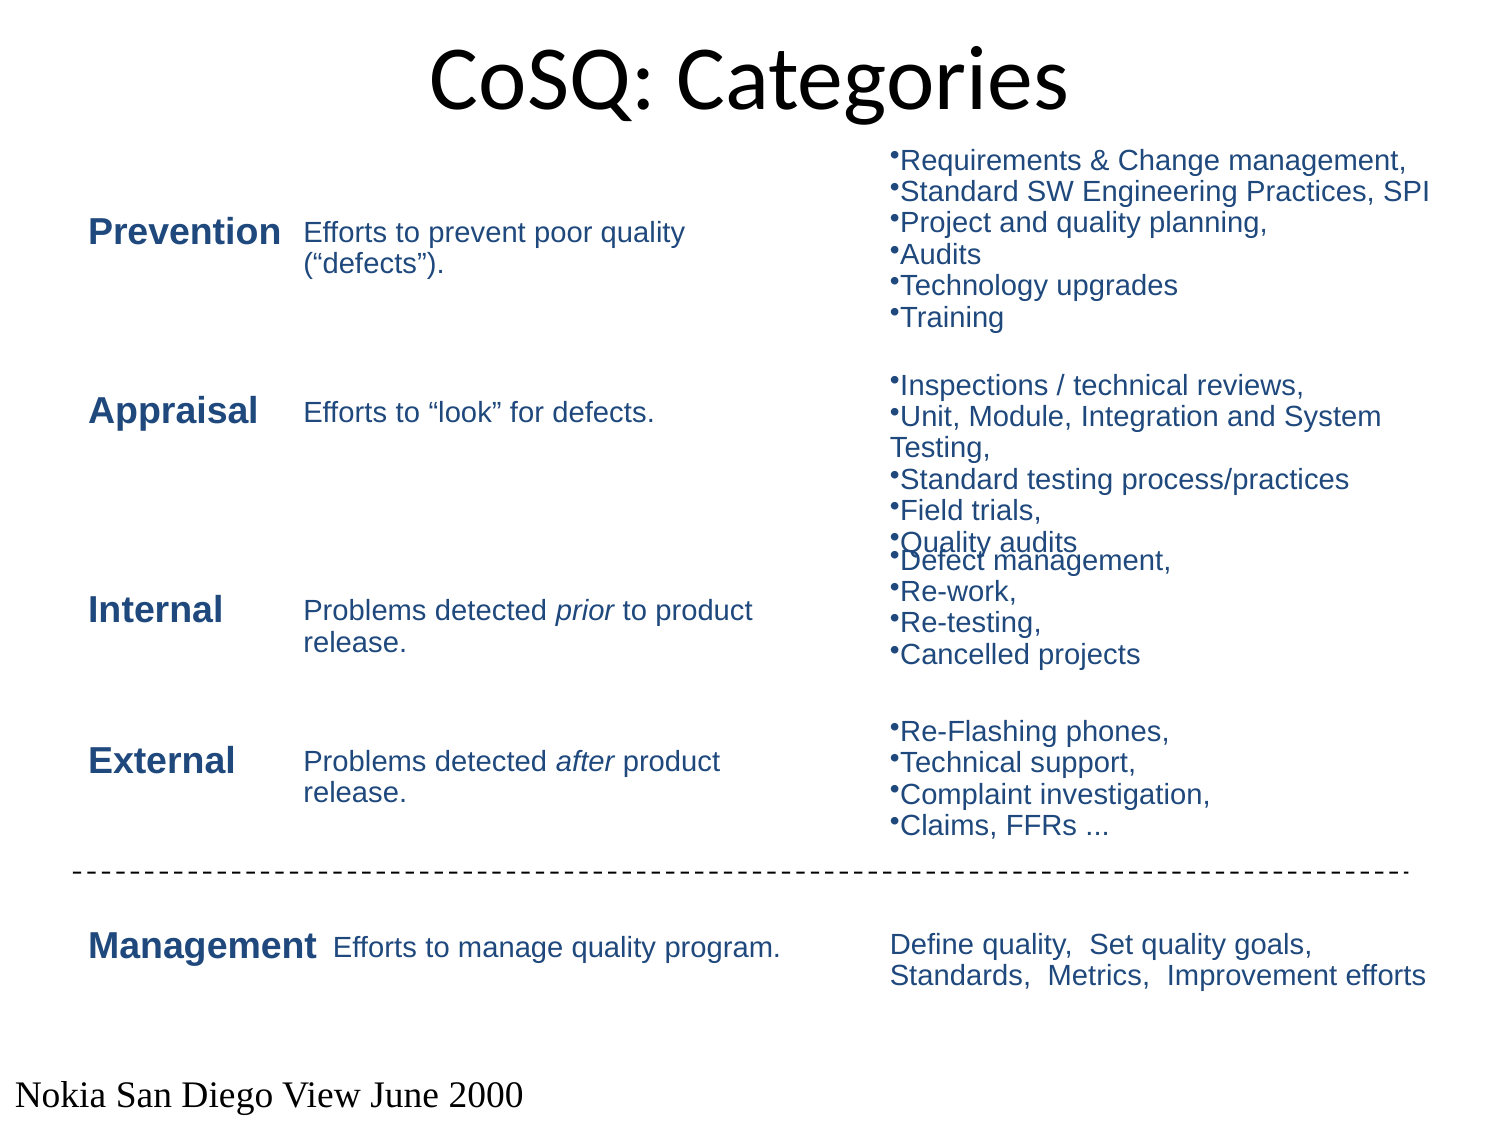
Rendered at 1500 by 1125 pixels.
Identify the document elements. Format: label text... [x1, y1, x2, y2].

text_box Nokia San Diego View June 2000 [0, 1062, 775, 1123]
text_box Define quality, Set quality goals, Standards, Metrics, Improvement efforts [875, 921, 1461, 1000]
text_box Re-Flashing phones, Technical support, Complaint investigation, Claims, FFRs ... [875, 708, 1461, 850]
text_box Problems detected prior to product release. [288, 588, 834, 666]
text_box Appraisal [73, 384, 274, 440]
text_box Prevention [73, 204, 297, 260]
text_box Defect management, Re-work, Re-testing, Cancelled projects [874, 537, 1460, 678]
text_box Requirements & Change management, Standard SW Engineering Practices, SPI Project and quality planning, Audits Technology upgrades Training [874, 137, 1460, 341]
text_box Problems detected after product release. [288, 739, 804, 817]
text_box Inspections / technical reviews, Unit, Module, Integration and System Testing, Standard testing process/practices Field trials, Quality audits [875, 362, 1460, 537]
text_box Management [73, 919, 333, 975]
text_box Efforts to manage quality program. [318, 924, 833, 971]
text_box Efforts to “look” for defects. [288, 389, 804, 436]
text_box Internal [73, 582, 239, 638]
title CoSQ: Categories [112, 0, 1388, 146]
text_box Efforts to prevent poor quality (“defects”). [288, 209, 815, 288]
text_box External [73, 733, 251, 789]
